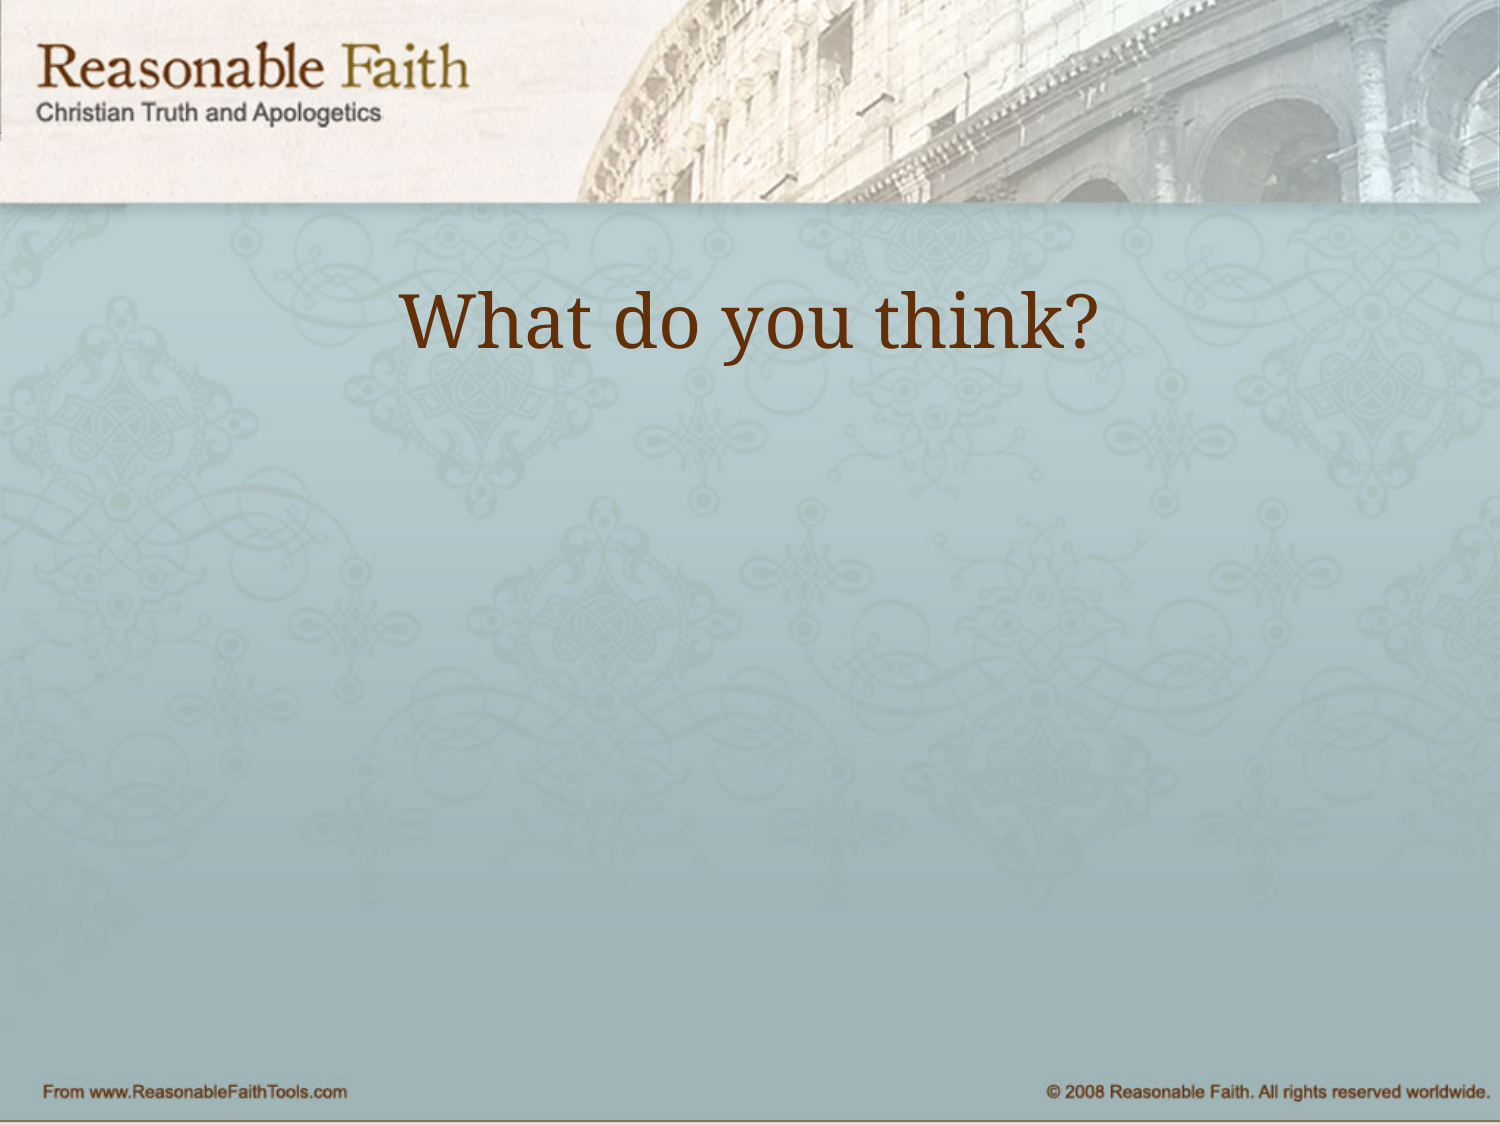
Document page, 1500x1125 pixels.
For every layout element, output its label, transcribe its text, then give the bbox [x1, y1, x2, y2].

title What do you think? [75, 224, 1425, 413]
picture [0, 0, 1500, 1125]
